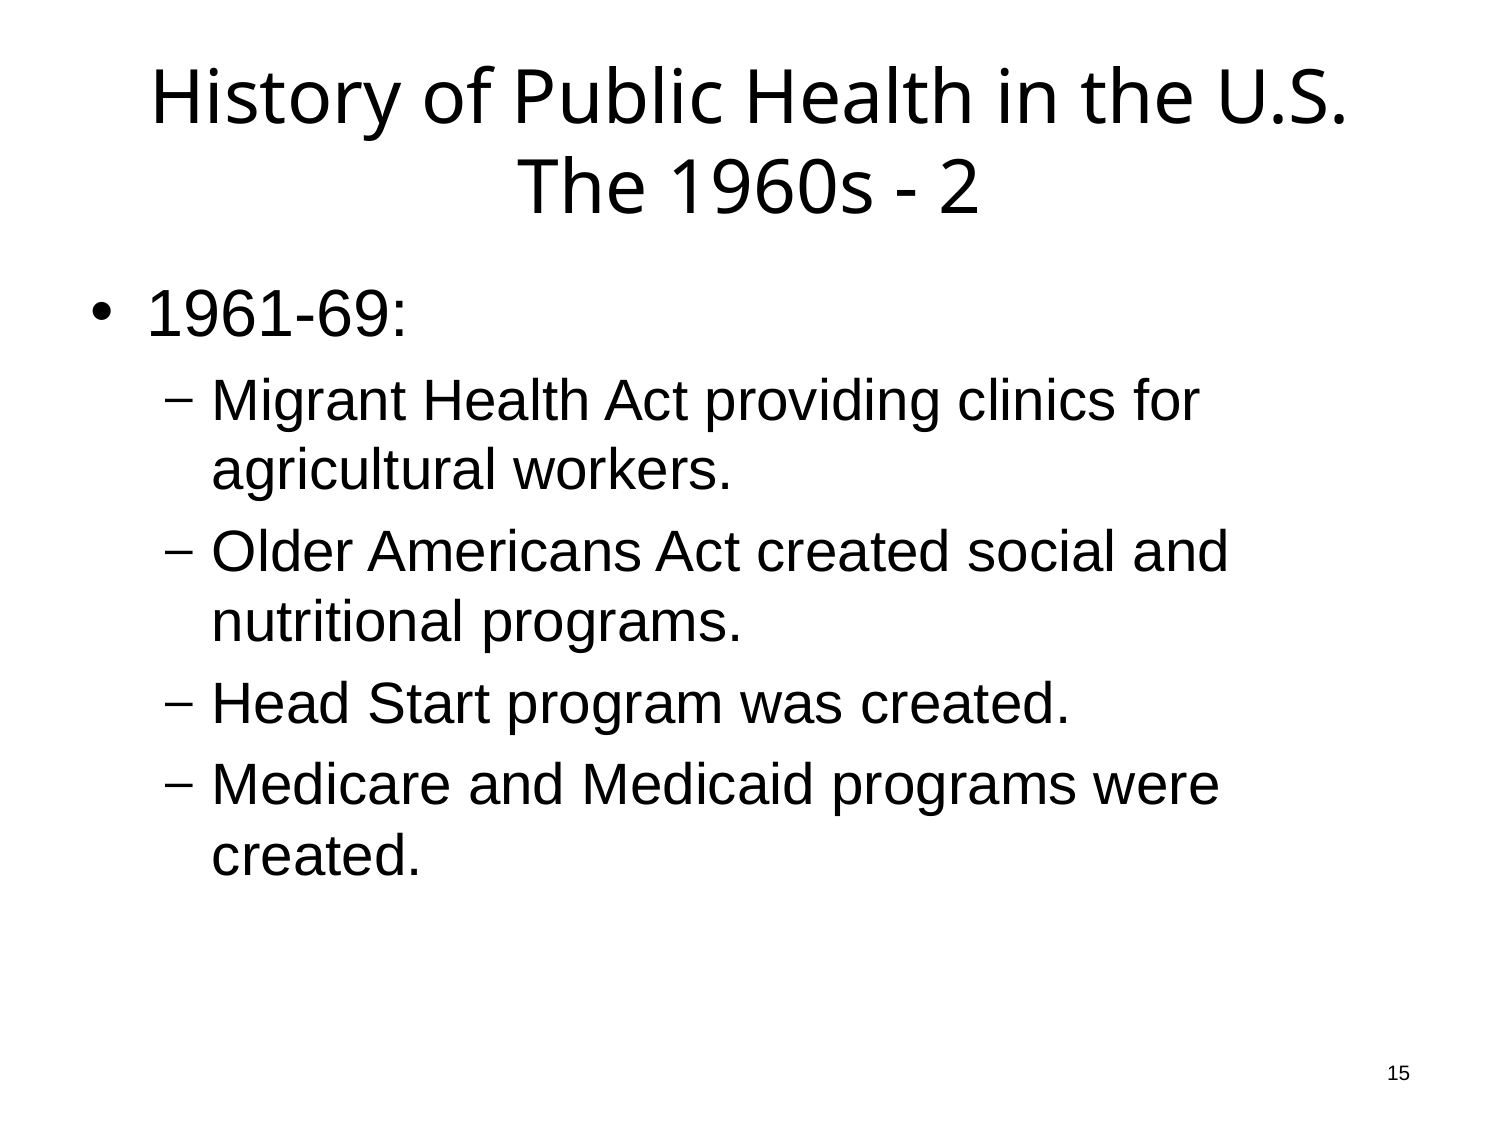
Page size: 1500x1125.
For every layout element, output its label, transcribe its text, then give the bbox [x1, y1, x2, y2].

list 1961-69: Migrant Health Act providing clinics for agricultural workers. Older Americans Act created social and nutritional programs. Head Start program was created. Medicare and Medicaid programs were created. [75, 262, 1425, 1013]
title History of Public Health in the U.S. The 1960s - 2 [75, 45, 1425, 233]
slide_number 15 [1341, 1027, 1425, 1118]
